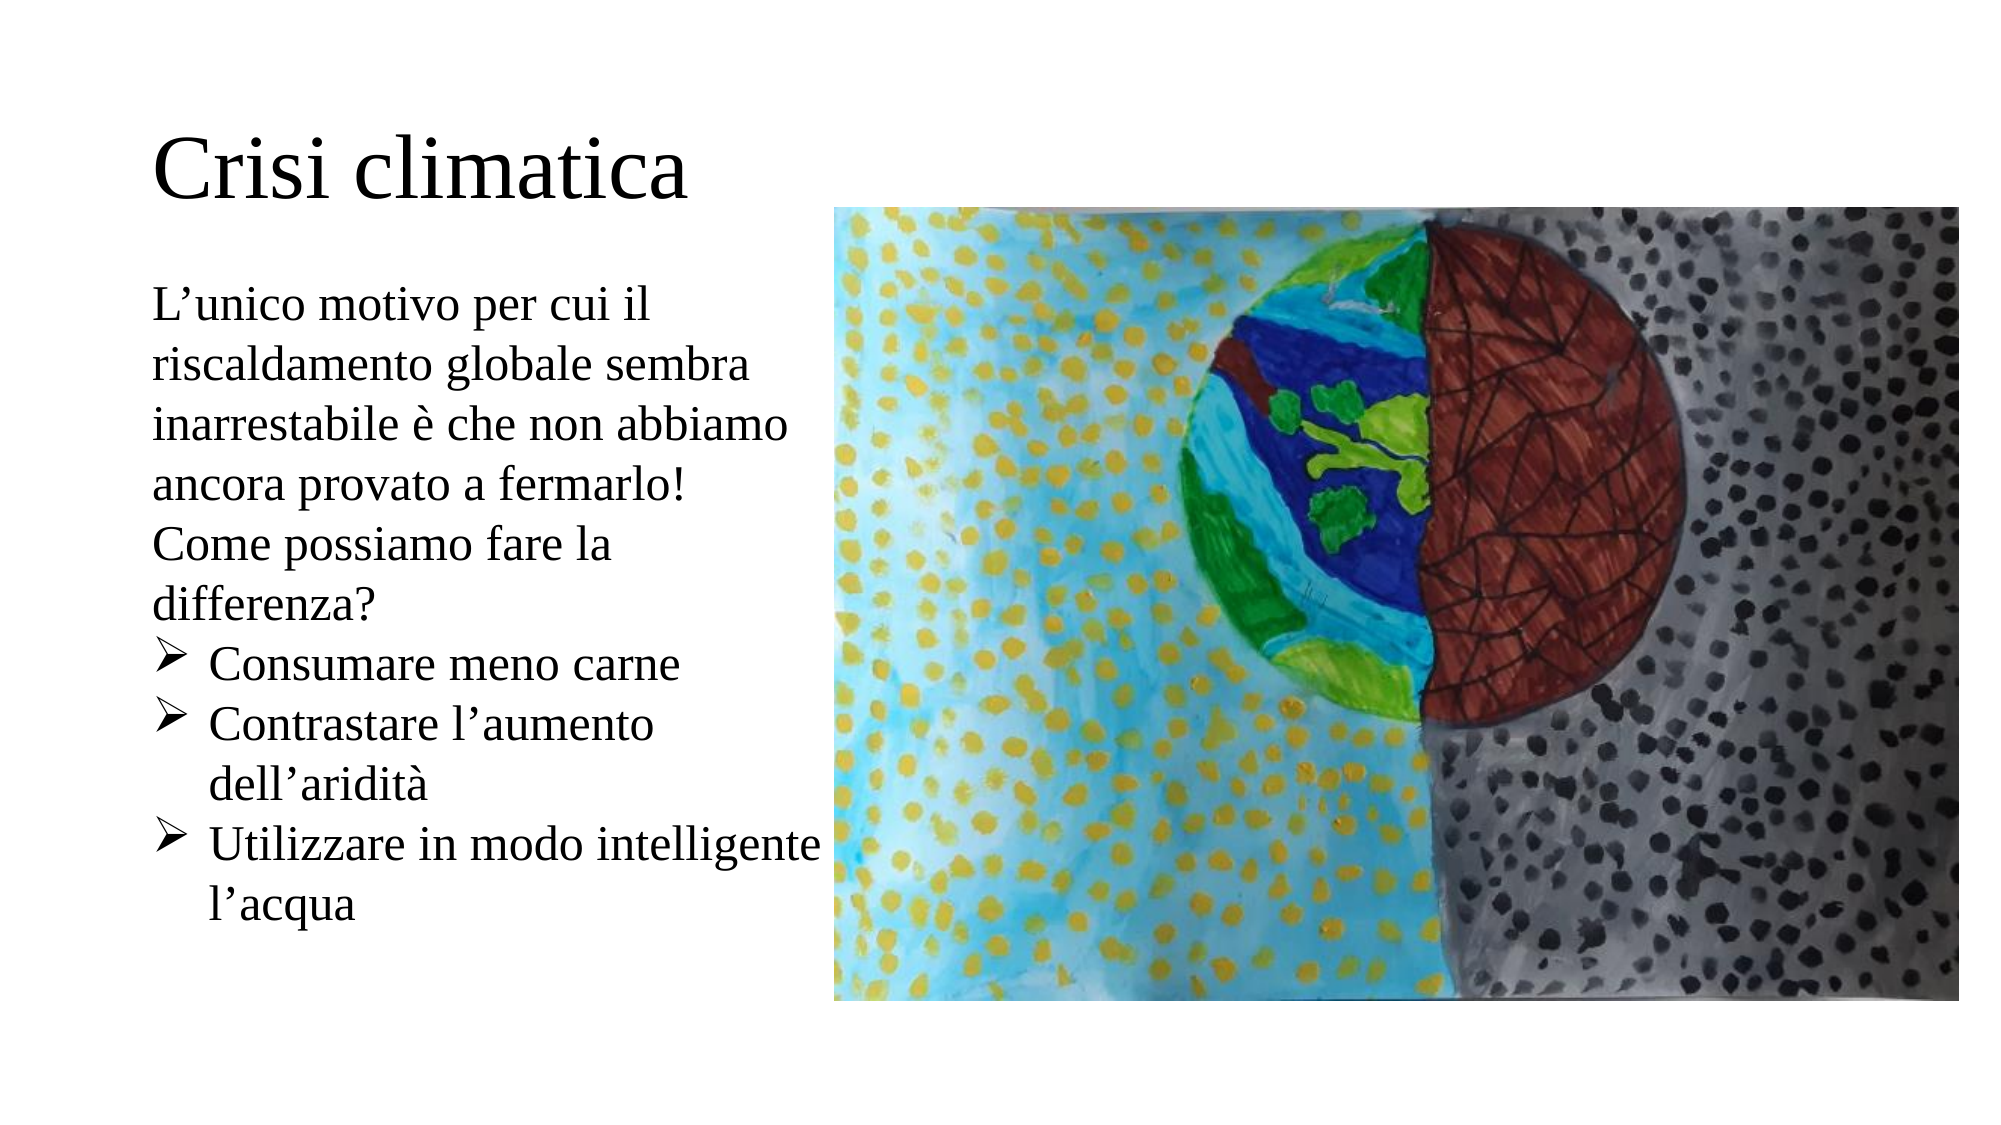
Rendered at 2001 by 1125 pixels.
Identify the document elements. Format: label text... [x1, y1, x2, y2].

picture [834, 207, 1959, 1001]
title Crisi climatica [137, 59, 1863, 262]
text_box L’unico motivo per cui il riscaldamento globale sembra inarrestabile è che non abbiamo ancora provato a fermarlo! Come possiamo fare la differenza? Consumare meno carne Contrastare l’aumento dell’aridità Utilizzare in modo intelligente l’acqua [137, 262, 834, 938]
